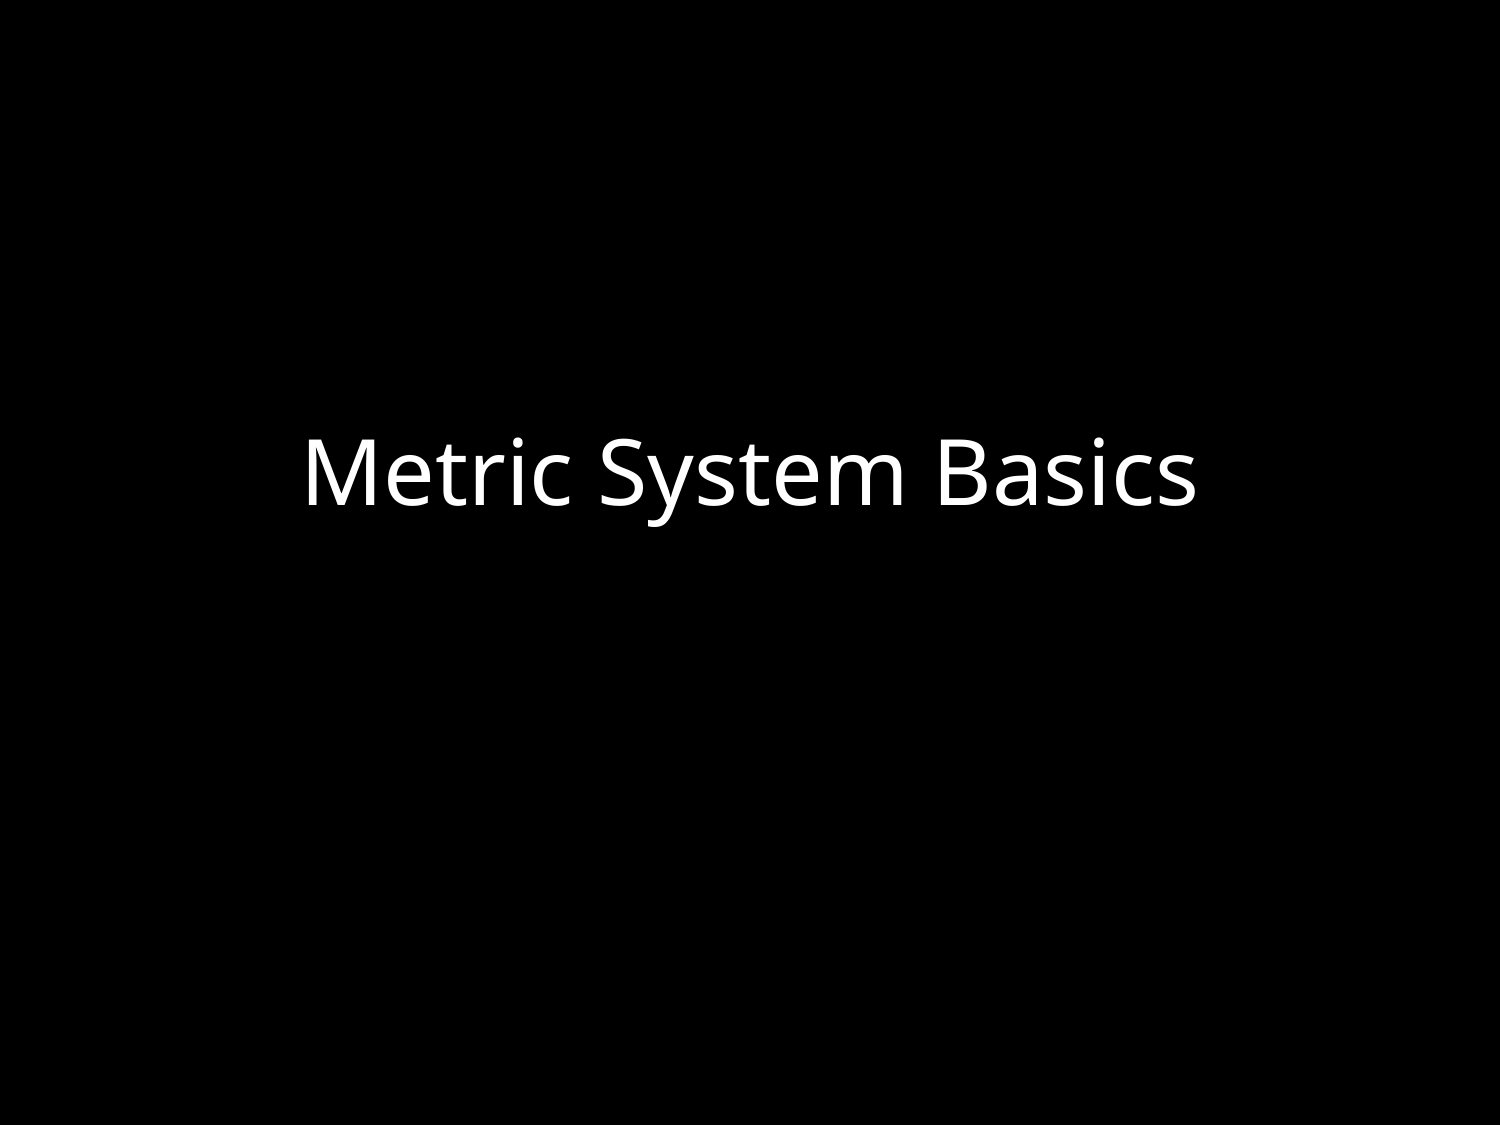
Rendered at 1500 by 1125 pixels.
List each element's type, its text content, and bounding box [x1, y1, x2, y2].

title Metric System Basics [112, 374, 1388, 563]
